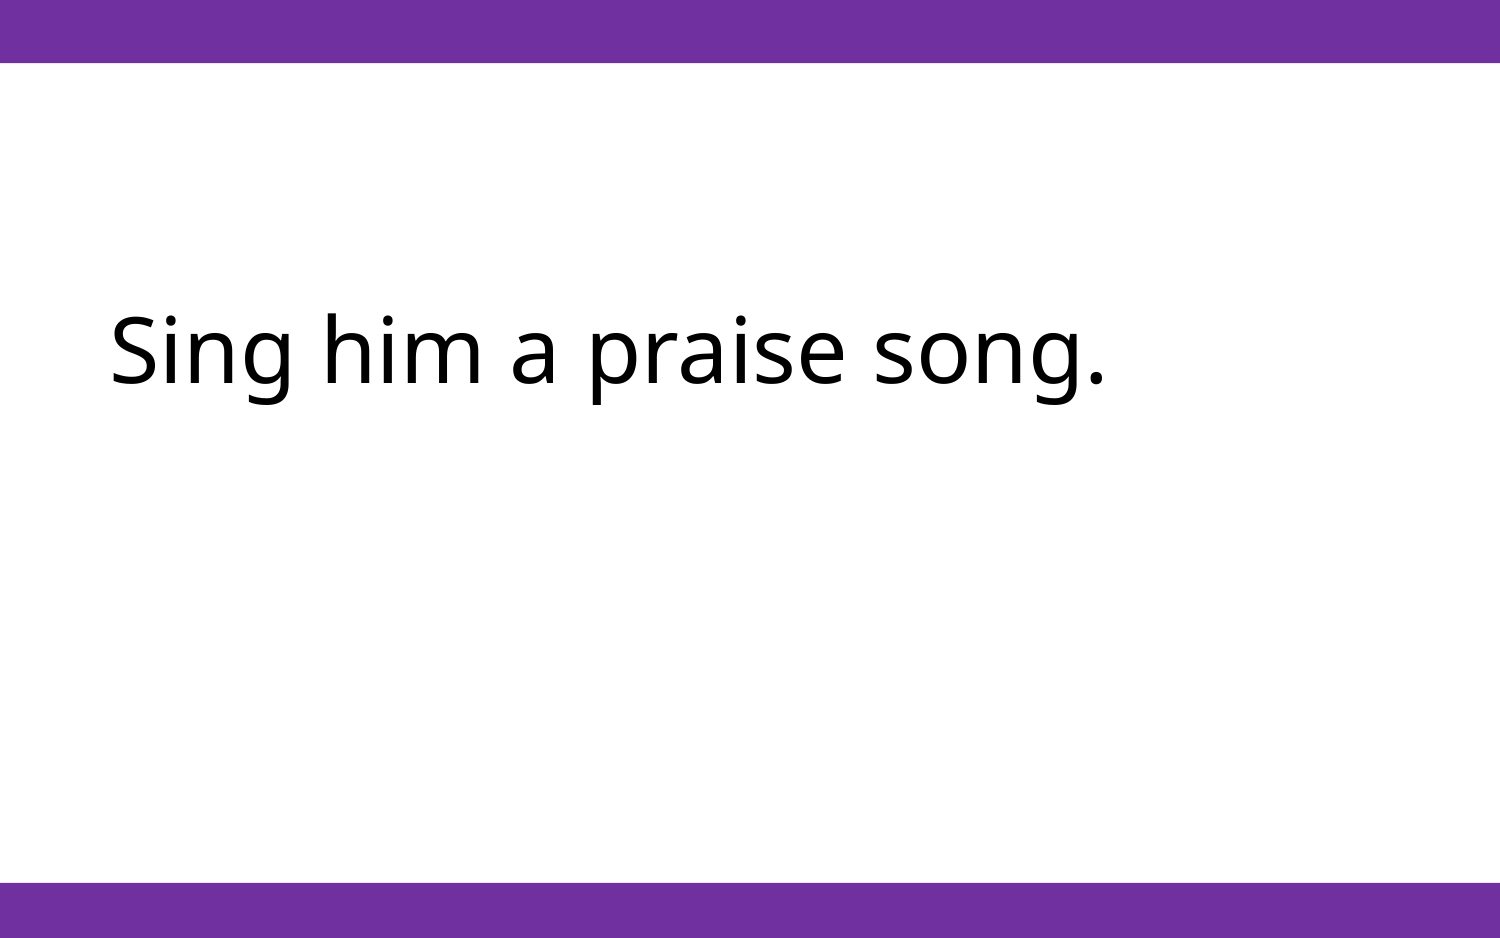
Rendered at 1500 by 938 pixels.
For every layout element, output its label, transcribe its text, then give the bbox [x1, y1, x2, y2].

text_box [0, 882, 1500, 938]
text_box [0, 0, 1500, 64]
list Sing him a praise song. [94, 228, 1500, 576]
